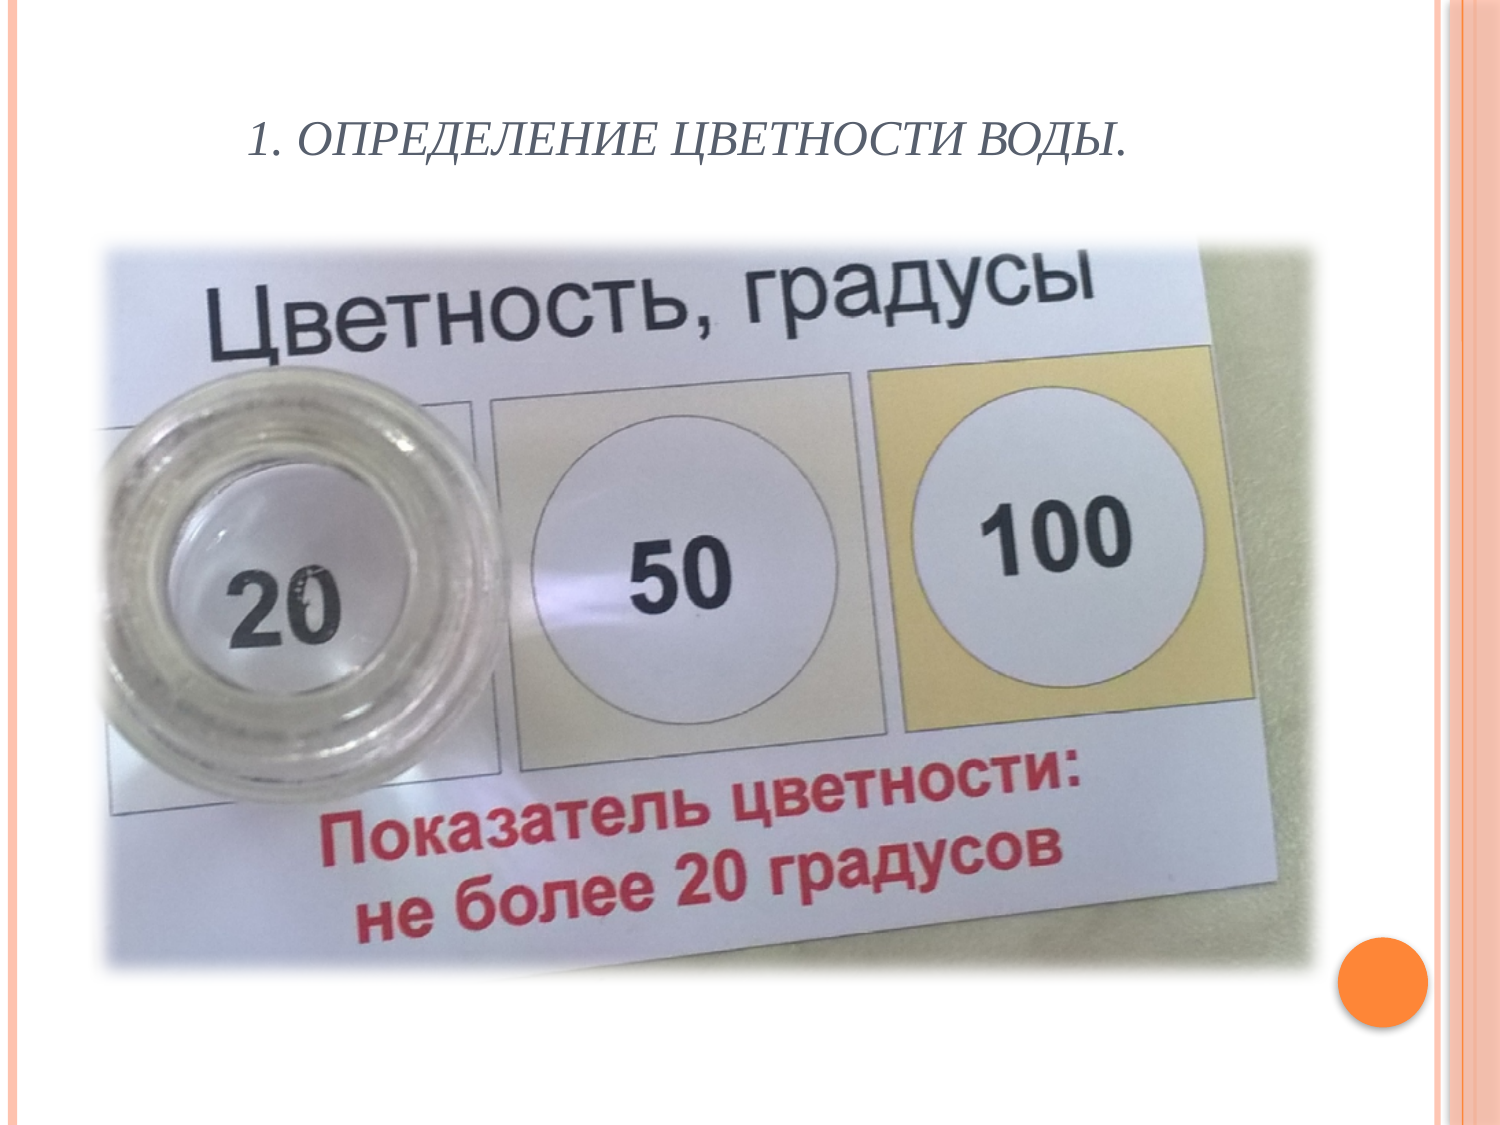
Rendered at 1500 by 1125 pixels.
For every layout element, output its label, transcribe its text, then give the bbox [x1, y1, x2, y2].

title 1. ОПРЕДЕЛЕНИЕ ЦВЕТНОСТИ ВОДЫ. [75, 45, 1300, 233]
picture [87, 231, 1332, 989]
